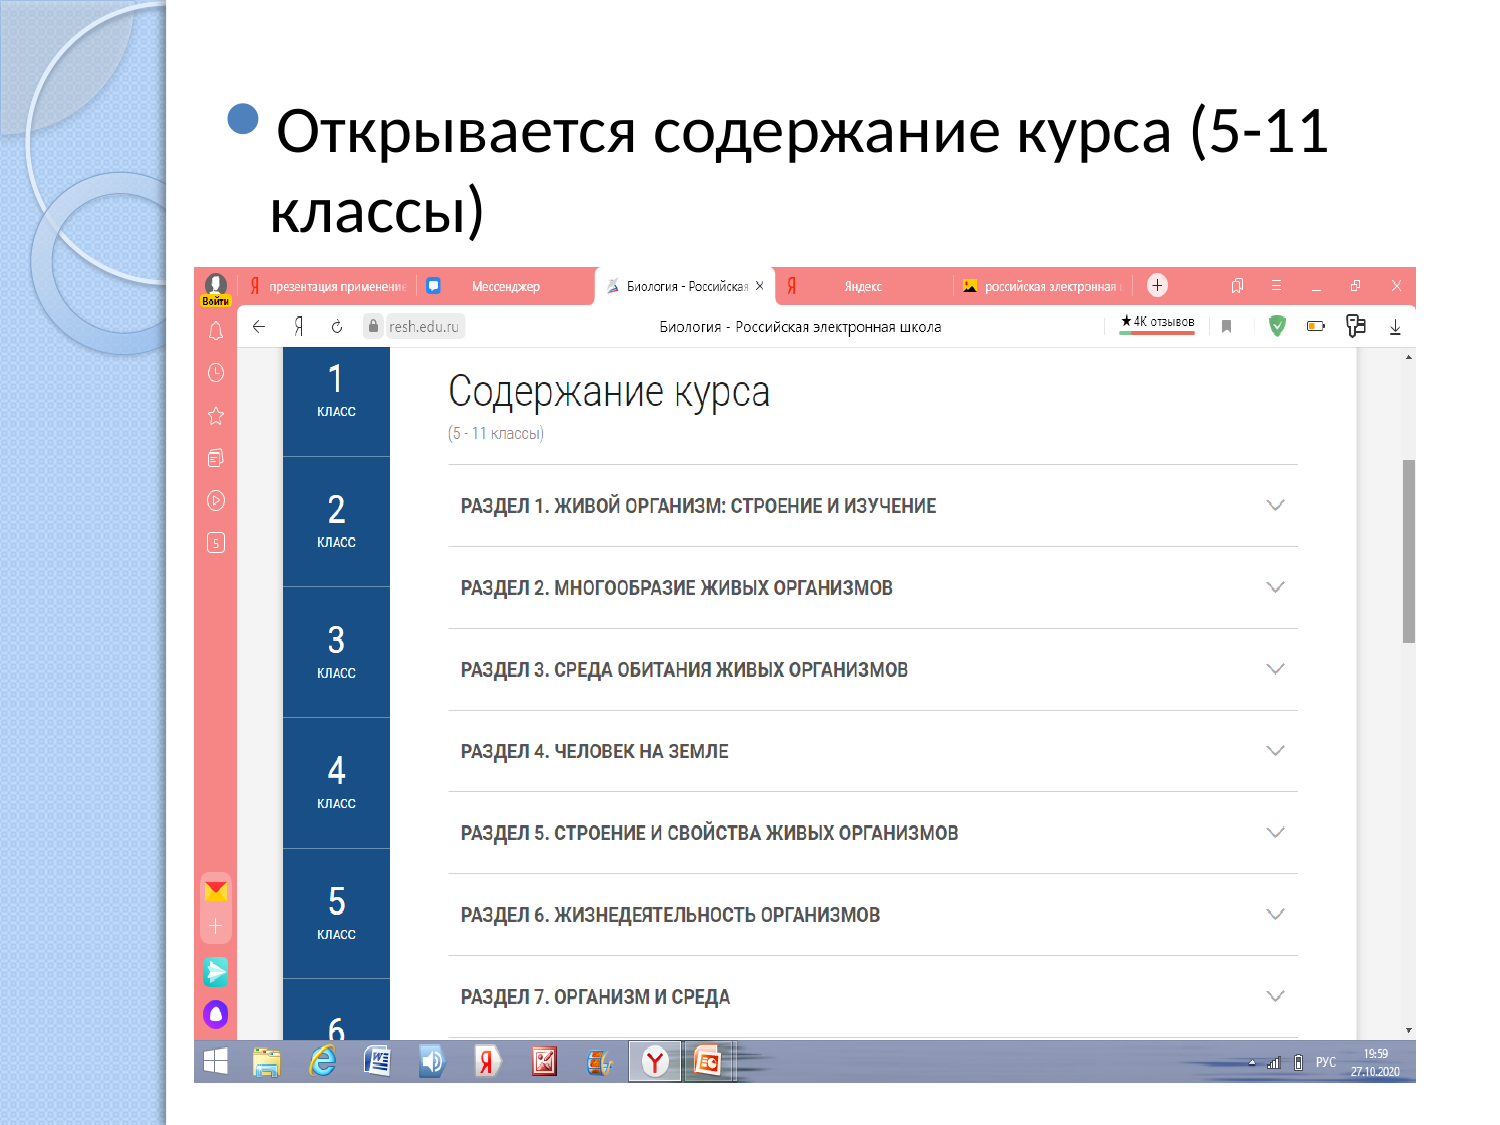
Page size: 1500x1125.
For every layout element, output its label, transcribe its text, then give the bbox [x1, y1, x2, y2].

list Открывается содержание курса (5-11 классы) [194, 78, 1425, 262]
picture [194, 266, 1417, 1083]
